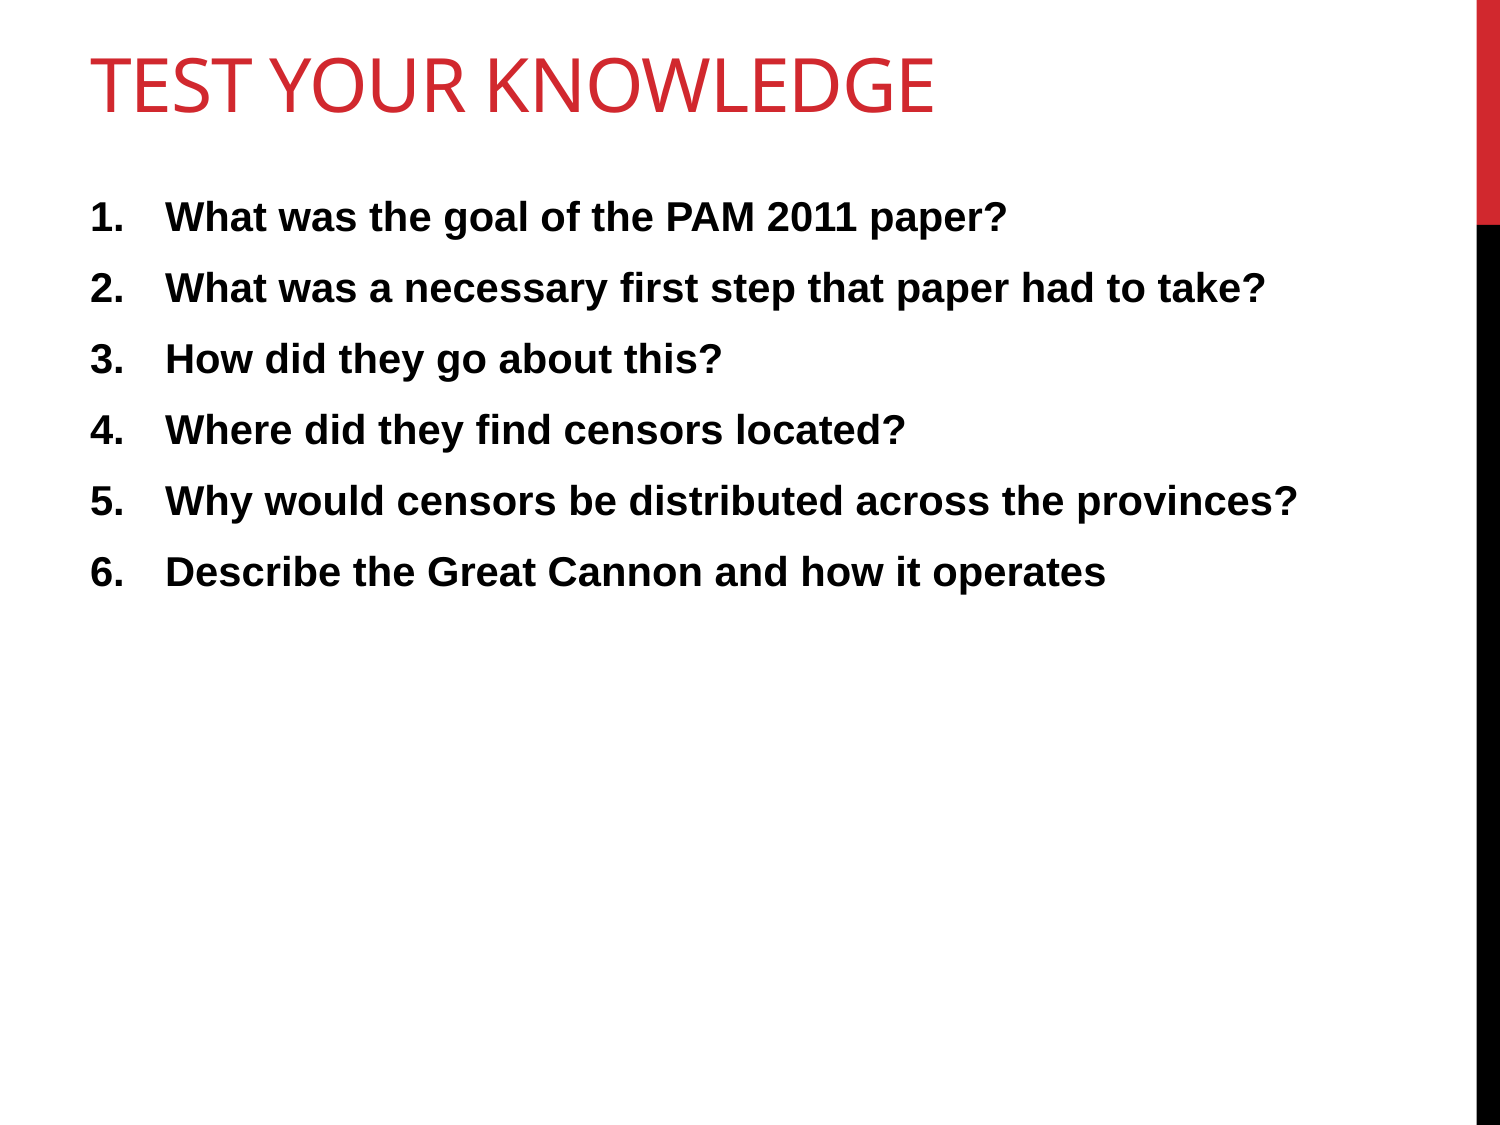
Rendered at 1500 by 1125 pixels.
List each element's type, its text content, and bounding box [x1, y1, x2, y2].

list What was the goal of the PAM 2011 paper? What was a necessary first step that paper had to take? How did they go about this? Where did they find censors located? Why would censors be distributed across the provinces? Describe the Great Cannon and how it operates [75, 182, 1405, 1005]
title Test your knowledge [75, 25, 1405, 136]
